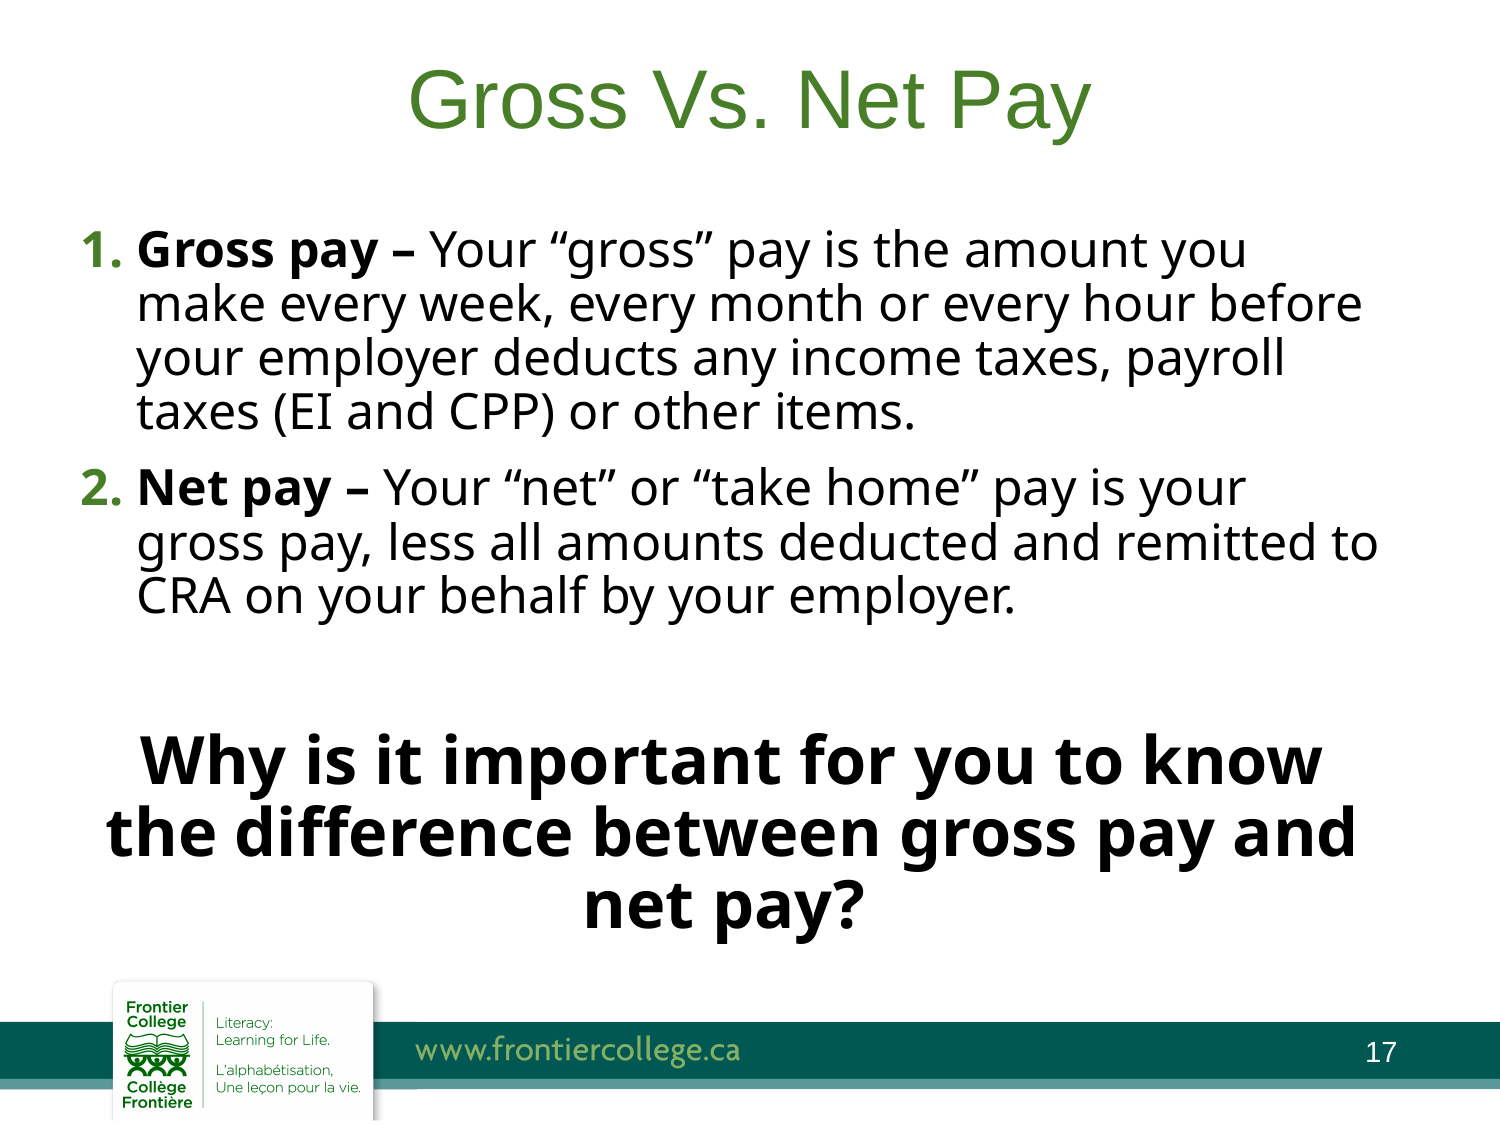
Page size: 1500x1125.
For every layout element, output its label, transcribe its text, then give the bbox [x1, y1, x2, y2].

list Gross pay – Your “gross” pay is the amount you make every week, every month or every hour before your employer deducts any income taxes, payroll taxes (EI and CPP) or other items. Net pay – Your “net” or “take home” pay is your gross pay, less all amounts deducted and remitted to CRA on your behalf by your employer. Why is it important for you to know the difference between gross pay and net pay? [65, 216, 1400, 953]
title Gross Vs. Net Pay [100, 48, 1400, 162]
picture [0, 973, 1500, 1121]
